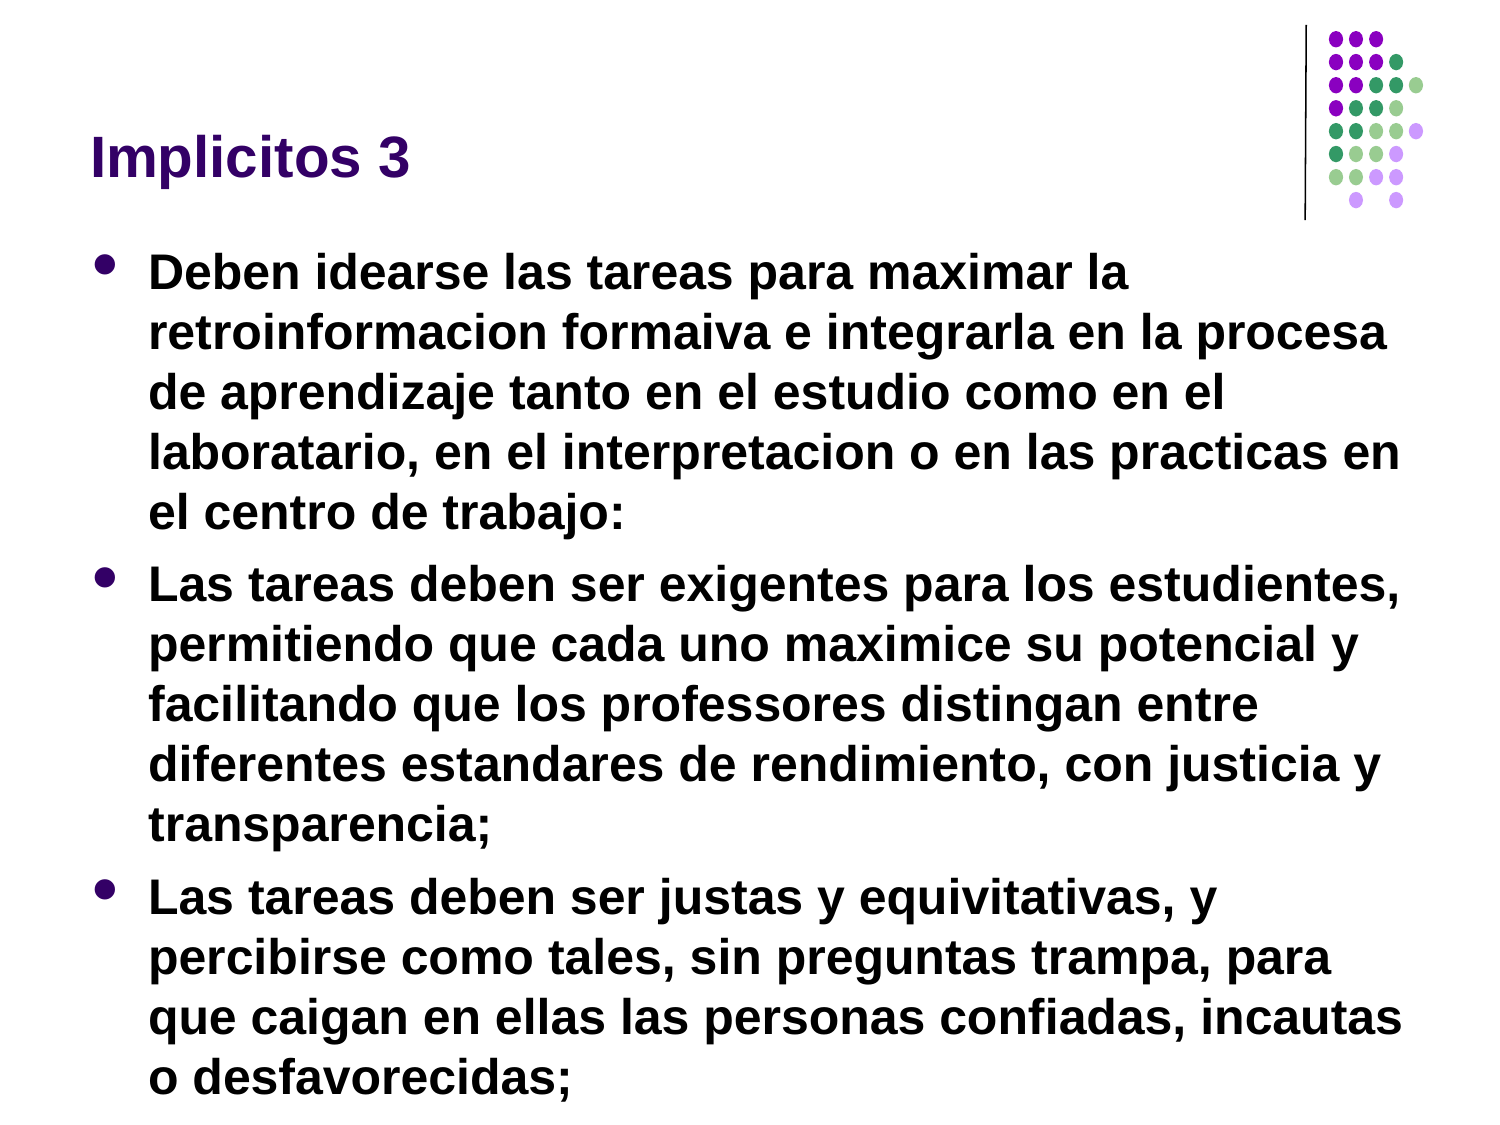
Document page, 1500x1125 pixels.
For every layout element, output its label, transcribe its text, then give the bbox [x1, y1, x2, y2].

list Deben idearse las tareas para maximar la retroinformacion formaiva e integrarla en la procesa de aprendizaje tanto en el estudio como en el laboratario, en el interpretacion o en las practicas en el centro de trabajo: Las tareas deben ser exigentes para los estudientes, permitiendo que cada uno maximice su potencial y facilitando que los professores distingan entre diferentes estandares de rendimiento, con justicia y transparencia; Las tareas deben ser justas y equivitativas, y percibirse como tales, sin preguntas trampa, para que caigan en ellas las personas confiadas, incautas o desfavorecidas; [76, 231, 1428, 1018]
title Implicitos 3 [74, 19, 1313, 197]
